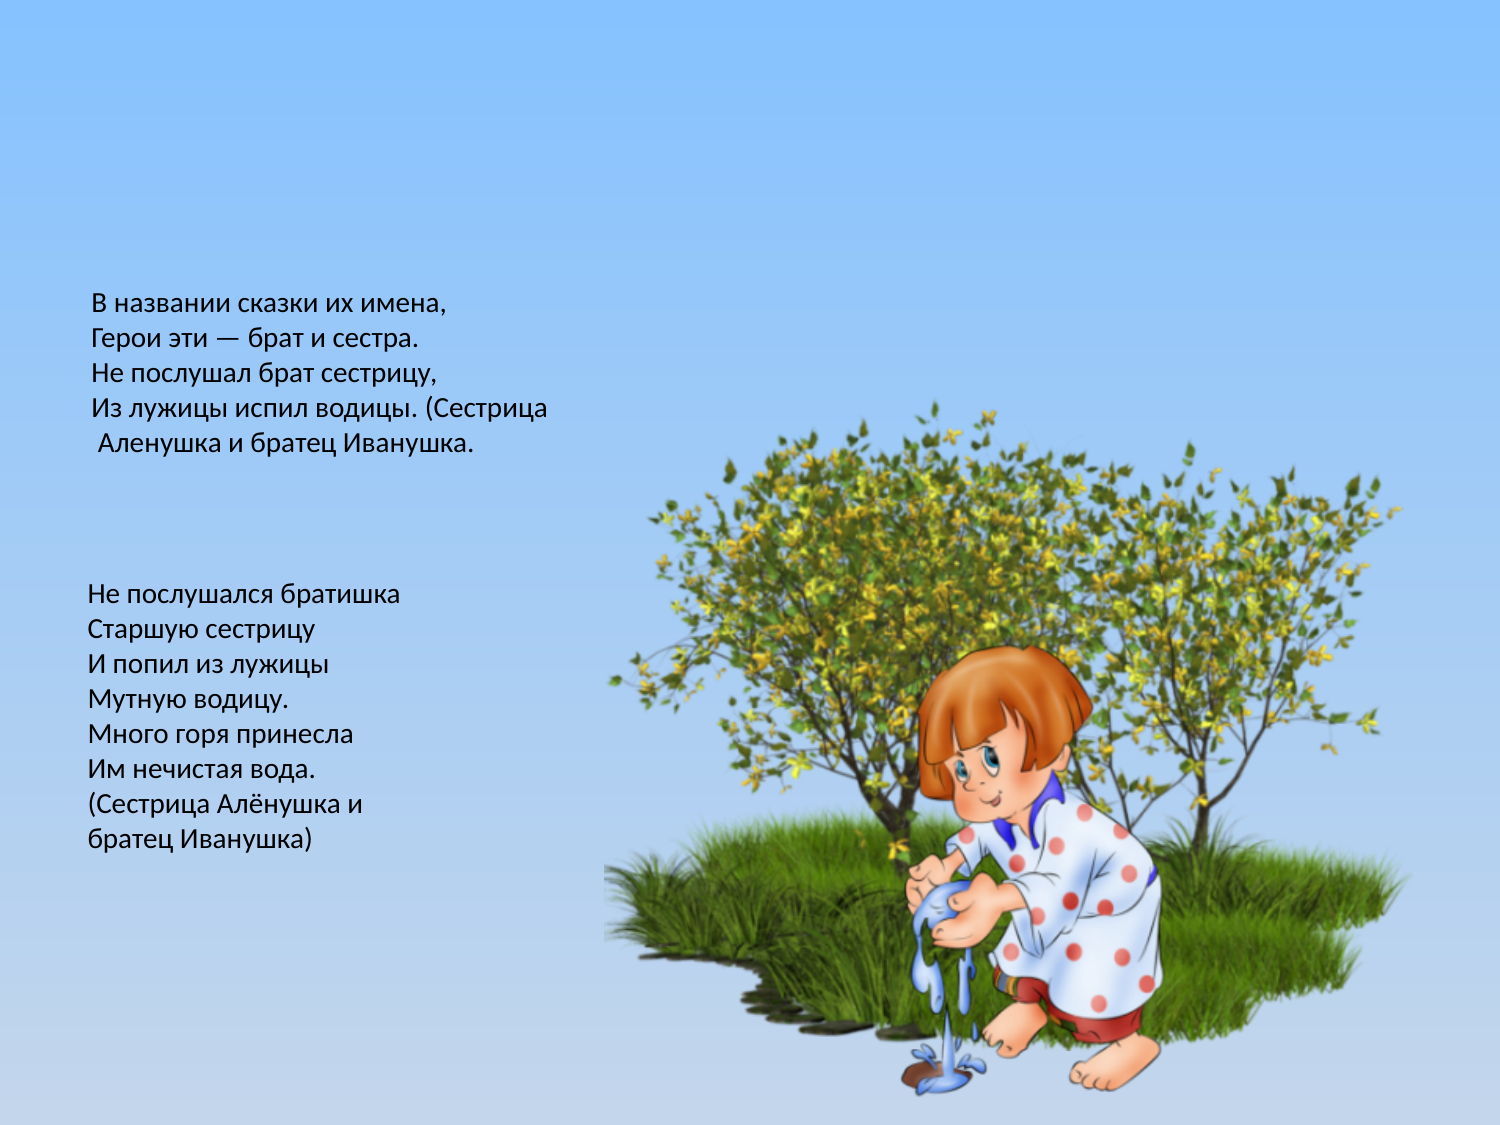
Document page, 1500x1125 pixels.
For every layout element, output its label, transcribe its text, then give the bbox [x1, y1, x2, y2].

picture [604, 396, 1413, 1125]
text_box Не послушался братишка Старшую сестрицу И попил из лужицы Мутную водицу. Много горя принесла Им нечистая вода. (Сестрица Алёнушка и братец Иванушка) [72, 567, 599, 862]
text_box В названии сказки их имена, Герои эти — брат и сестра. Не послушал брат сестрицу, Из лужицы испил водицы. (Сестрица Аленушка и братец Иванушка. [76, 276, 827, 466]
